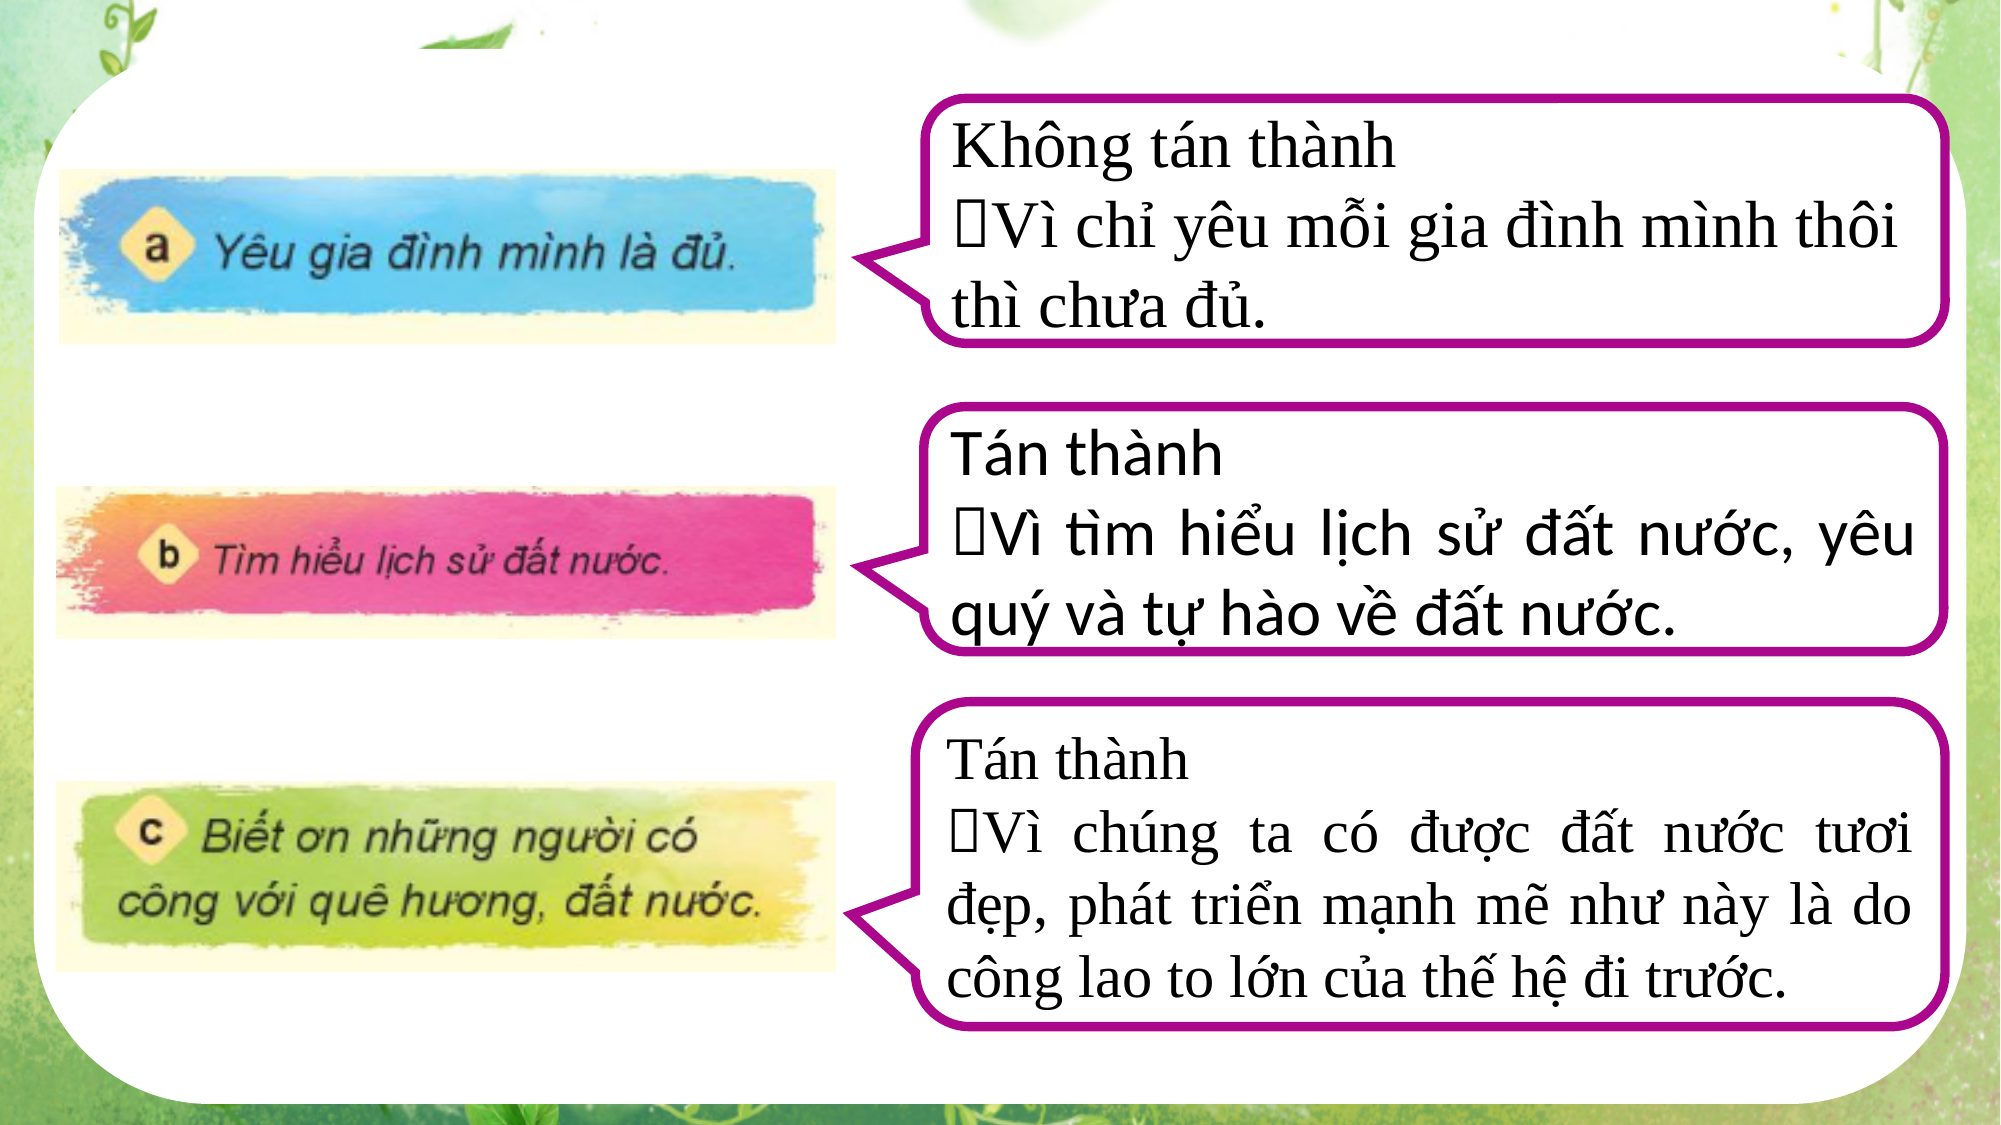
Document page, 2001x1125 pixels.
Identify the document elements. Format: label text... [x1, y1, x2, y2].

text_box Không tán thành Vì chỉ yêu mỗi gia đình mình thôi thì chưa đủ. [859, 97, 1947, 345]
picture [0, 0, 2001, 1125]
text_box Tán thành Vì tìm hiểu lịch sử đất nước, yêu quý và tự hào về đất nước. [858, 405, 1945, 653]
text_box Tán thành Vì chúng ta có được đất nước tươi đẹp, phát triển mạnh mẽ như này là do công lao to lớn của thế hệ đi trước. [849, 700, 1947, 1028]
